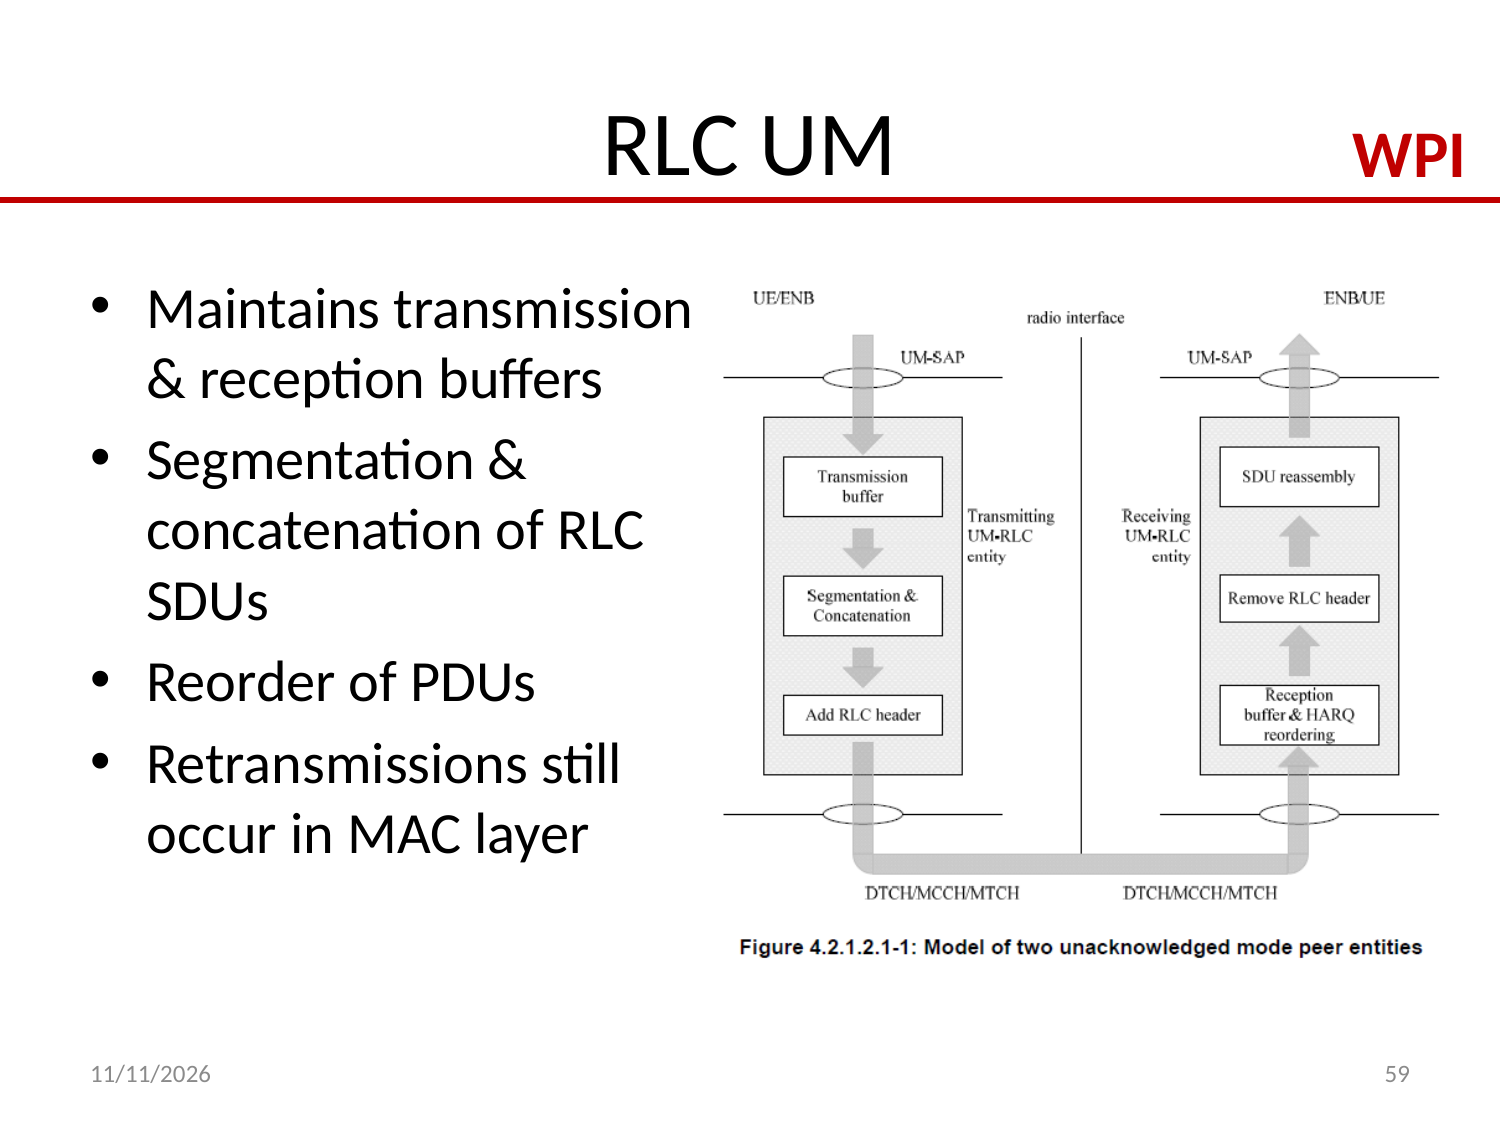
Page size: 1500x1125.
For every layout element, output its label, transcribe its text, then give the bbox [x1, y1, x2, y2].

slide_number 59 [1074, 1042, 1425, 1103]
list Maintains transmission & reception buffers Segmentation & concatenation of RLC SDUs Reorder of PDUs Retransmissions still occur in MAC layer [75, 262, 738, 1005]
picture [710, 274, 1459, 963]
title RLC UM [75, 45, 1425, 233]
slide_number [75, 1042, 425, 1103]
